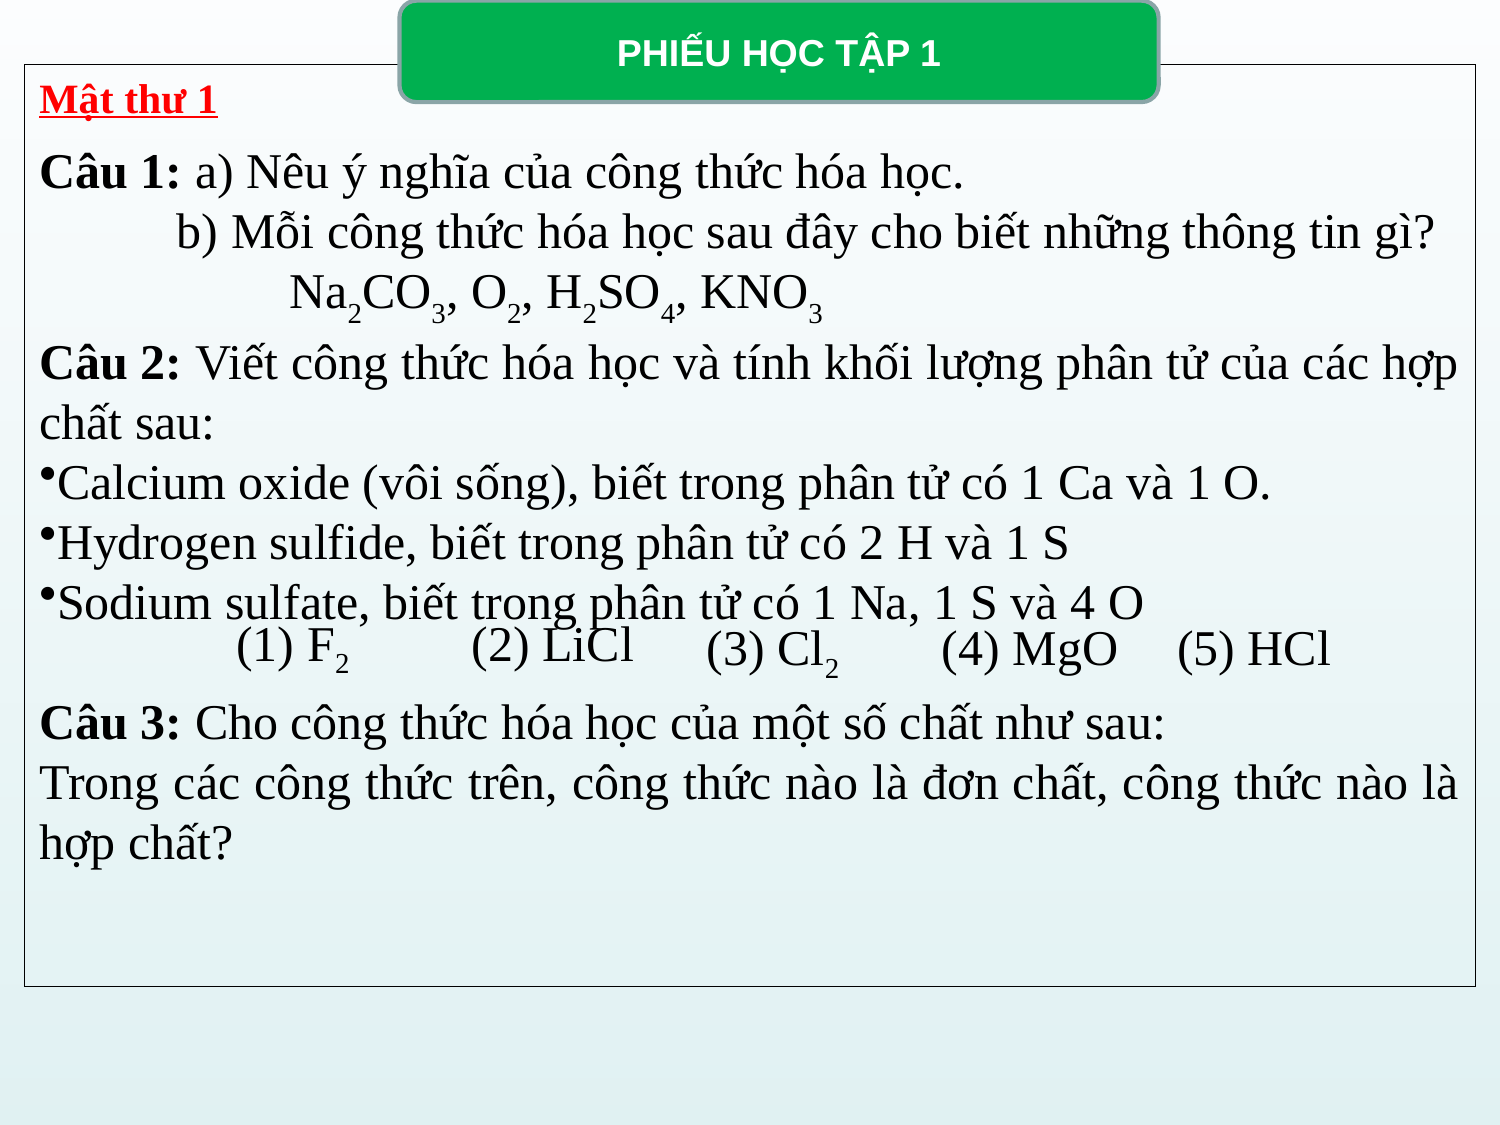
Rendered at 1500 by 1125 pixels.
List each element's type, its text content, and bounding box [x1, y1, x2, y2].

table_header (5) HCl [1166, 617, 1401, 690]
table_header (3) Cl2 [695, 617, 931, 690]
table_header (4) MgO [931, 617, 1166, 690]
table_header F2 [225, 617, 460, 690]
table_header (2) LiCl [460, 617, 695, 690]
text_box PHIẾU HỌC TẬP 1 [397, 0, 1161, 105]
text_box Mật thư 1 Câu 1: a) Nêu ý nghĩa của công thức hóa học. b) Mỗi công thức hóa học sau đây cho biết những thông tin gì? Na2CO3, O2, H2SO4, KNO3 Câu 2: Viết công thức hóa học và tính khối lượng phân tử của các hợp chất sau: Calcium oxide (vôi sống), biết trong phân tử có 1 Ca và 1 O. Hydrogen sulfide, biết trong phân tử có 2 H và 1 S Sodium sulfate, biết trong phân tử có 1 Na, 1 S và 4 O Câu 3: Cho công thức hóa học của một số chất như sau: Trong các công thức trên, công thức nào là đơn chất, công thức nào là hợp chất? [24, 64, 1476, 987]
